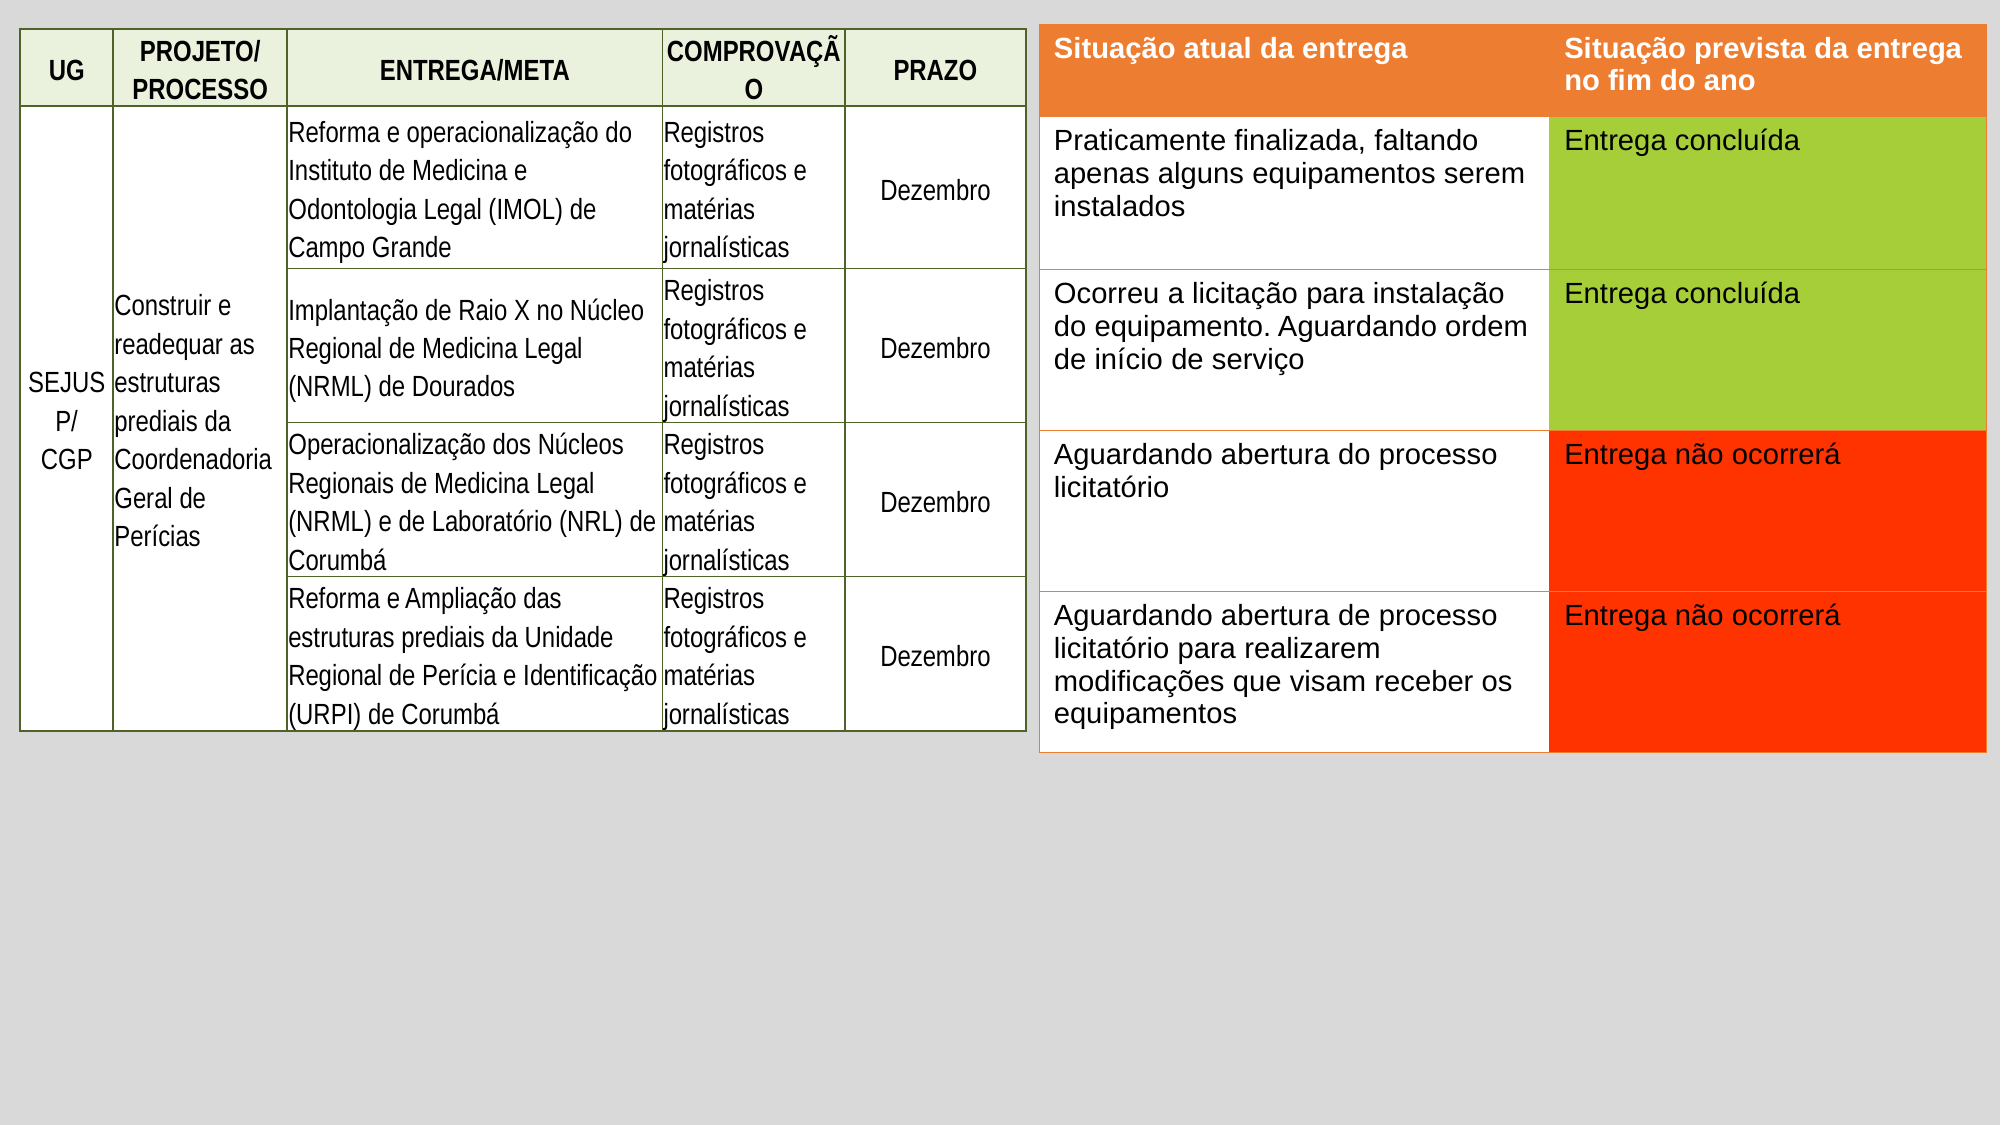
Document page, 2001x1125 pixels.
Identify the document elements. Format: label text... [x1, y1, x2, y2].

table_cell Aguardando abertura do processo licitatório [1040, 431, 1549, 591]
table_header Prazo [846, 30, 1025, 105]
table_cell Registros fotográficos e matérias jornalísticas [663, 577, 844, 730]
table_cell Entrega não ocorrerá [1549, 592, 1986, 752]
table_cell Registros fotográficos e matérias jornalísticas [663, 107, 844, 268]
table_cell Implantação de Raio X no Núcleo Regional de Medicina Legal (NRML) de Dourados [288, 269, 662, 422]
table_cell Reforma e operacionalização do Instituto de Medicina e Odontologia Legal (IMOL) de Campo Grande [288, 107, 662, 268]
table_cell Aguardando abertura de processo licitatório para realizarem modificações que visam receber os equipamentos [1040, 592, 1549, 752]
table_header Projeto/Processo [114, 30, 286, 105]
table_header Situação atual da entrega [1040, 25, 1549, 116]
table_cell SEJUSP/ CGP [21, 107, 112, 730]
table_header Comprovação [663, 30, 844, 105]
table_cell Registros fotográficos e matérias jornalísticas [663, 269, 844, 422]
table_cell Dezembro [846, 269, 1025, 422]
table_cell Construir e readequar as estruturas prediais da Coordenadoria Geral de Perícias [114, 107, 286, 730]
table_cell Dezembro [846, 423, 1025, 576]
table_header Entrega/Meta [288, 30, 662, 105]
table_header Situação prevista da entrega no fim do ano [1549, 25, 1986, 116]
table_cell Registros fotográficos e matérias jornalísticas [663, 423, 844, 576]
table_header UG [21, 30, 112, 105]
text_box [0, 0, 2000, 1125]
table_cell Entrega concluída [1549, 270, 1986, 430]
table_cell Ocorreu a licitação para instalação do equipamento. Aguardando ordem de início de serviço [1040, 270, 1549, 430]
table_cell Entrega concluída [1549, 117, 1986, 269]
table_cell Praticamente finalizada, faltando apenas alguns equipamentos serem instalados [1040, 117, 1549, 269]
table_cell Dezembro [846, 577, 1025, 730]
table_cell Reforma e Ampliação das estruturas prediais da Unidade Regional de Perícia e Identificação (URPI) de Corumbá [288, 577, 662, 730]
table_cell Entrega não ocorrerá [1549, 431, 1986, 591]
table_cell Operacionalização dos Núcleos Regionais de Medicina Legal (NRML) e de Laboratório (NRL) de Corumbá [288, 423, 662, 576]
table_cell Dezembro [846, 107, 1025, 268]
